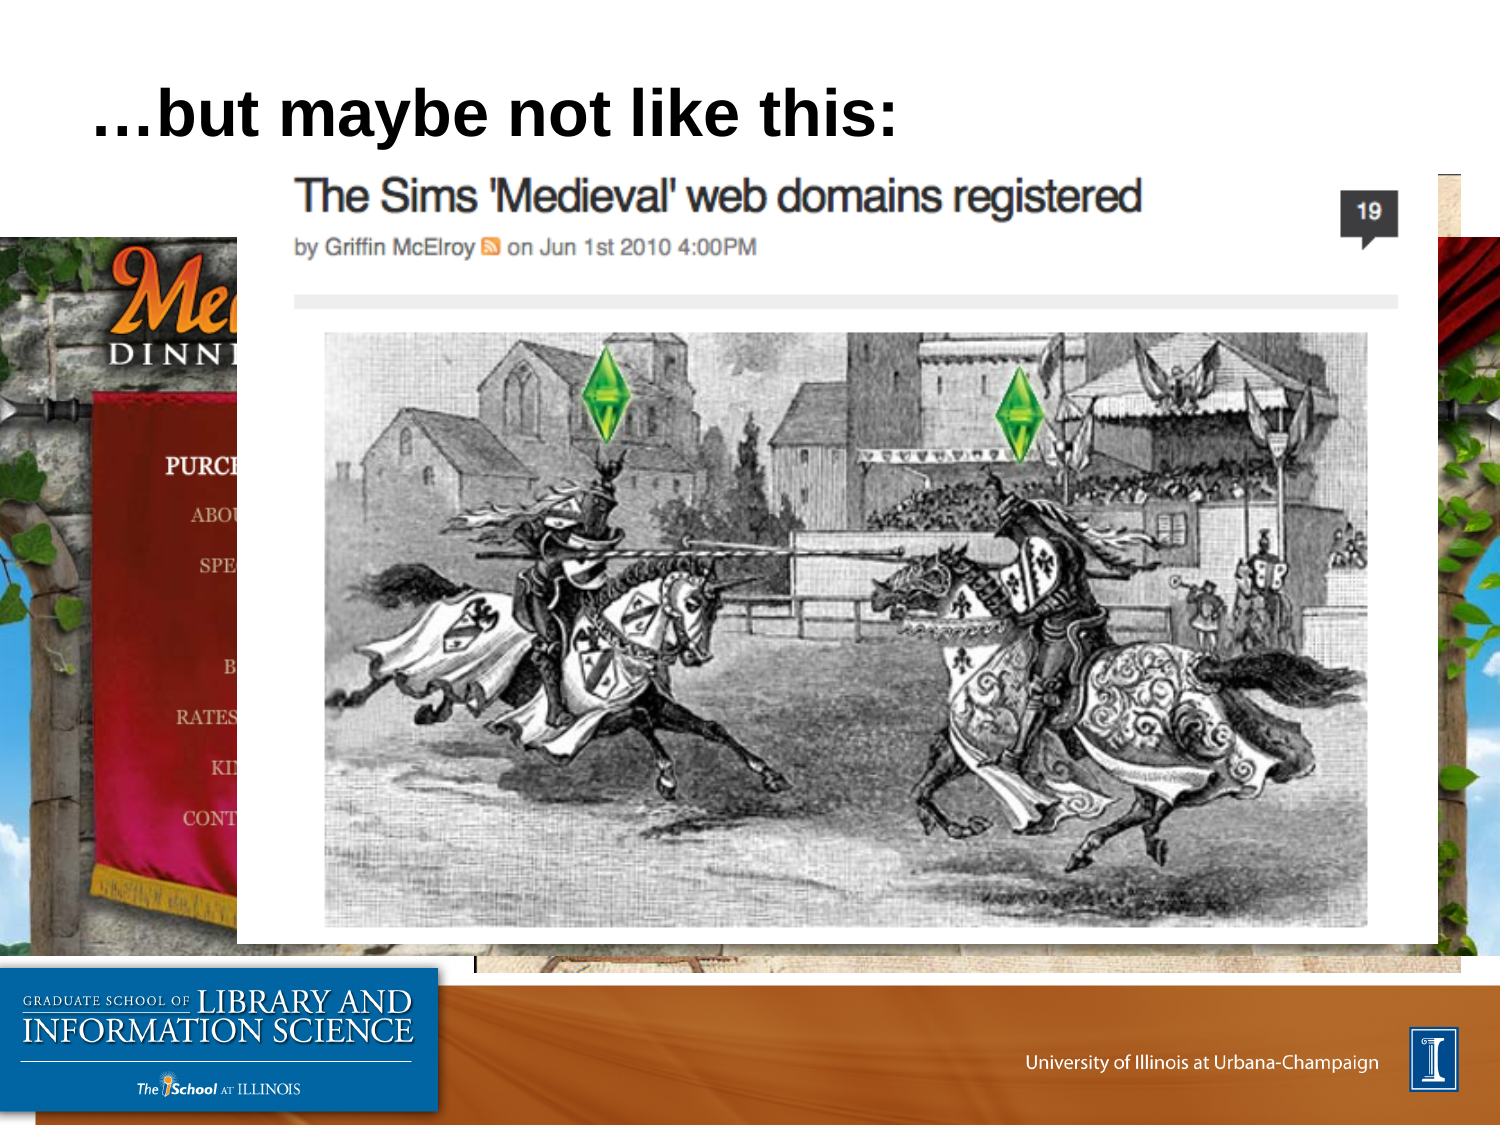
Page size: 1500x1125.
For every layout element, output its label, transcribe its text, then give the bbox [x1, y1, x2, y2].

picture [0, 162, 1500, 1125]
title …but maybe not like this: [74, 62, 1375, 213]
